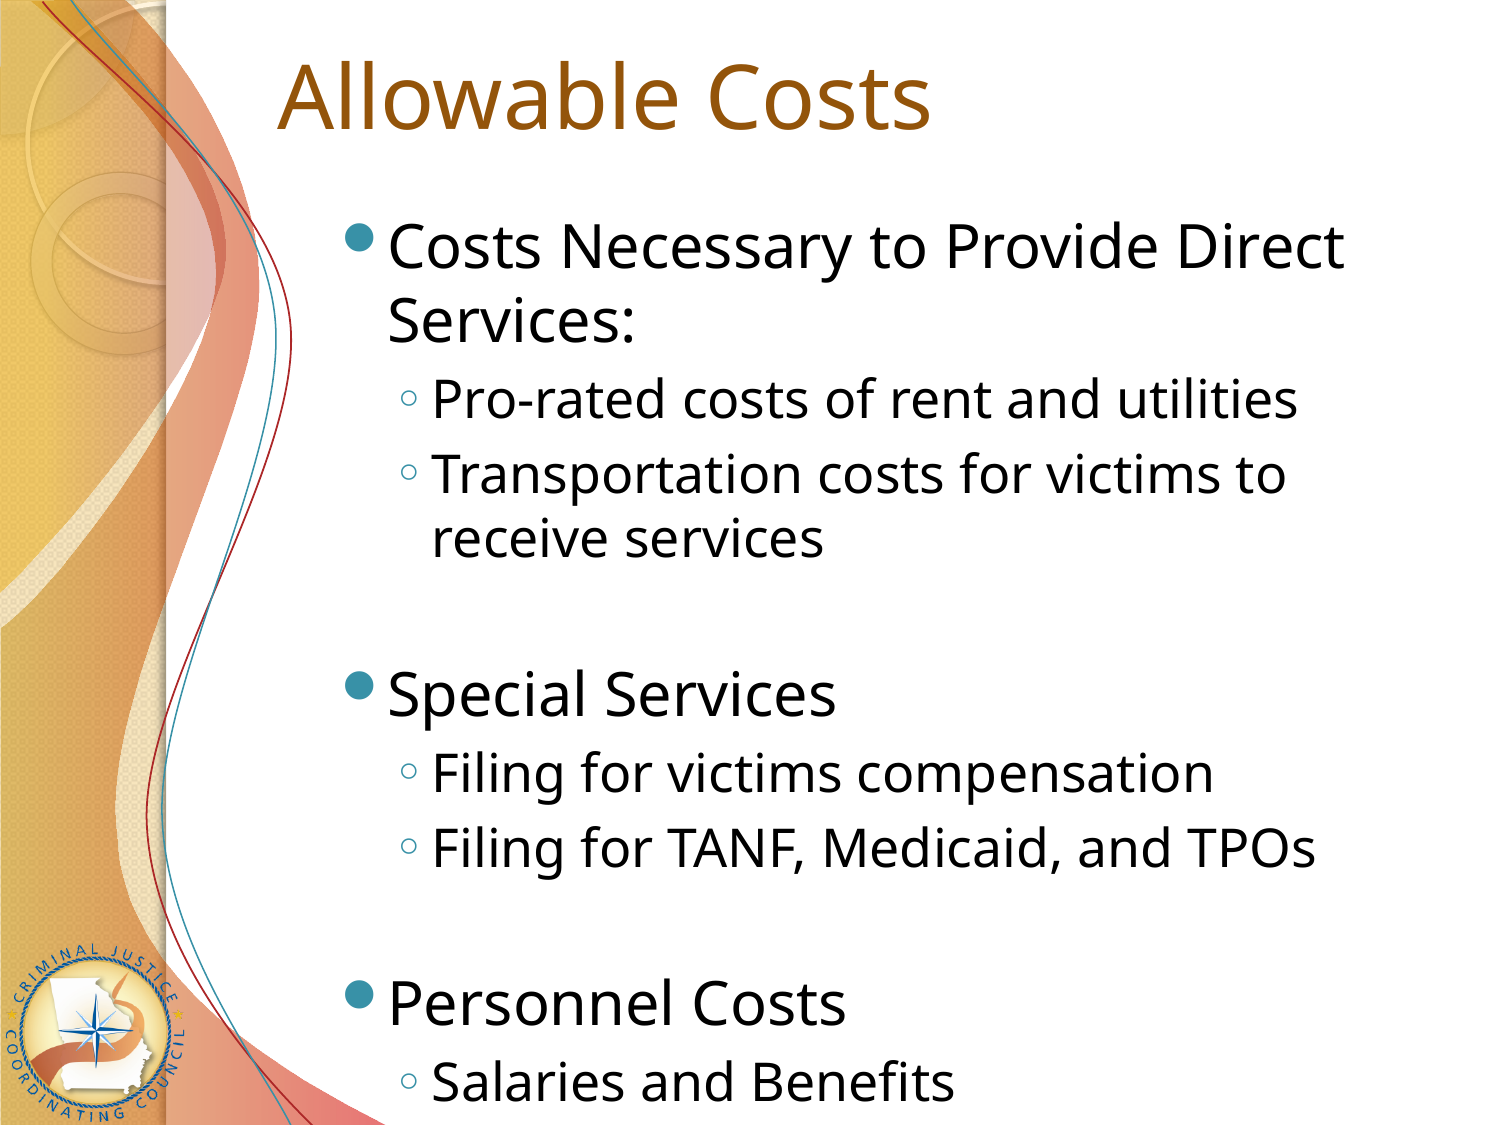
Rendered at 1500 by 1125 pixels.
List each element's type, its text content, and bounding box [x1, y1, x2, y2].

list Costs Necessary to Provide Direct Services: Pro-rated costs of rent and utilities Transportation costs for victims to receive services Special Services Filing for victims compensation Filing for TANF, Medicaid, and TPOs Personnel Costs Salaries and Benefits [312, 199, 1463, 1125]
title Allowable Costs [262, 0, 1297, 188]
picture [0, 937, 188, 1125]
